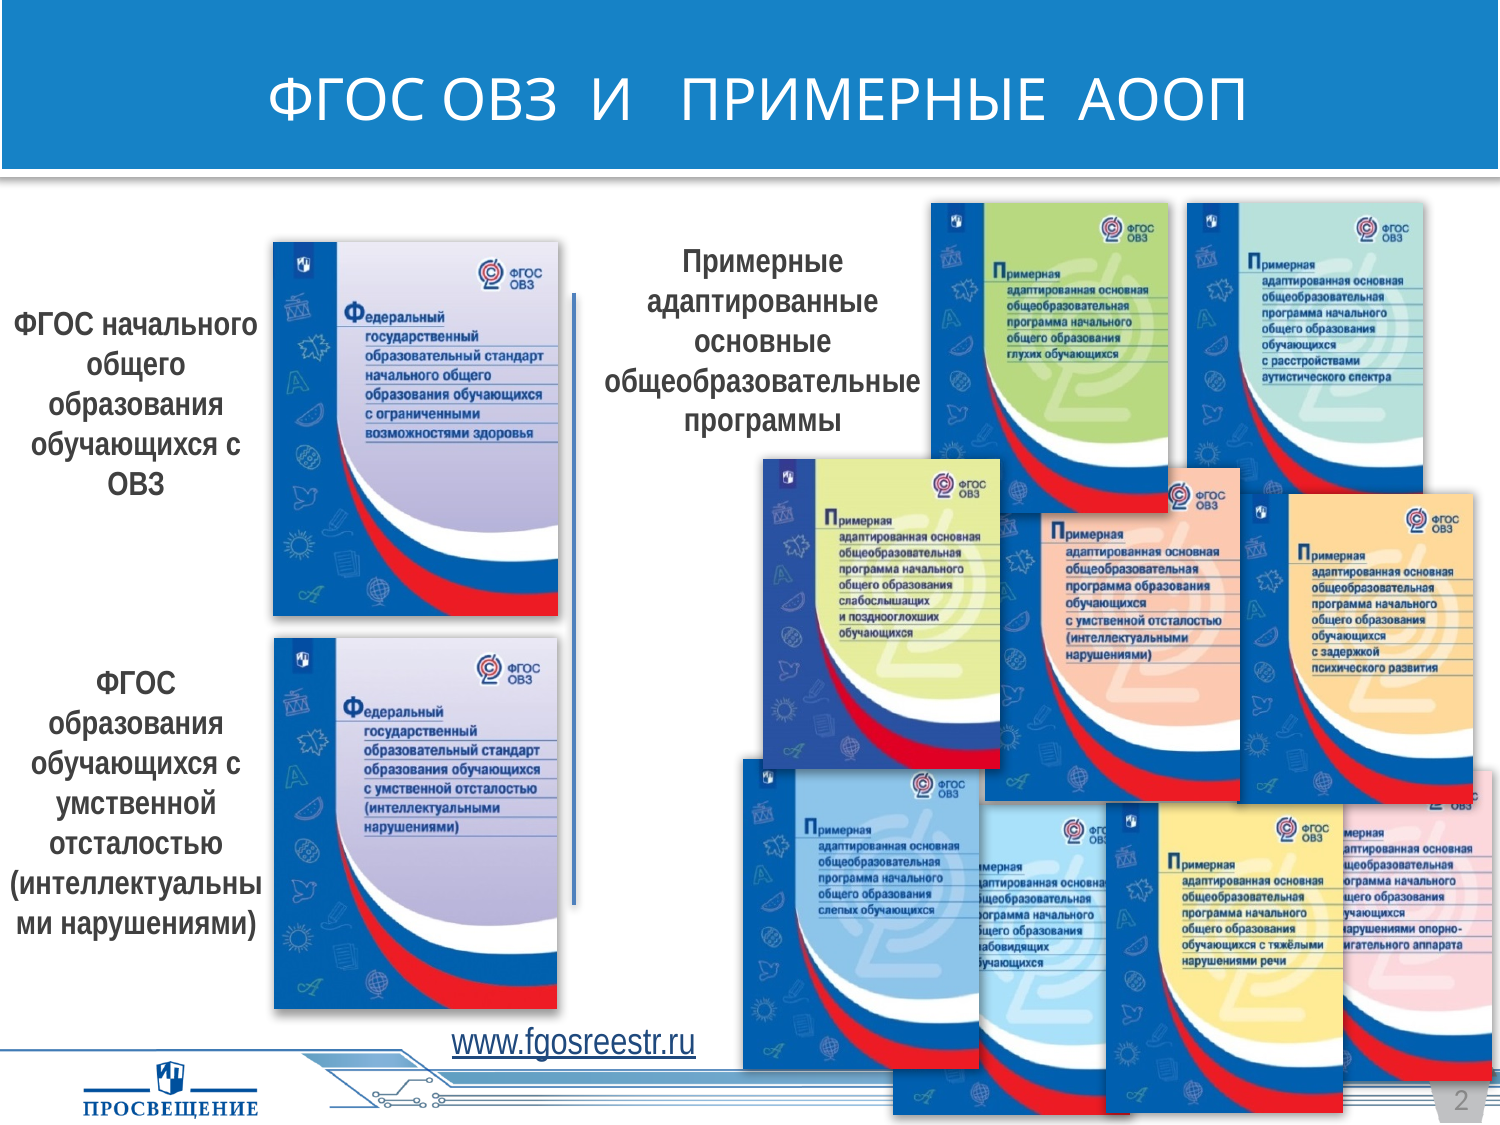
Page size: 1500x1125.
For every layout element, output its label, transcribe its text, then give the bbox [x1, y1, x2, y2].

picture [273, 242, 558, 616]
text_box Примерные адаптированные основные общеобразовательные программы [594, 228, 926, 450]
slide_number 2 [1430, 1093, 1485, 1123]
text_box www.fgosreestr.ru [436, 1009, 781, 1100]
text_box ФГОС ОВЗ И ПРИМЕРНЫЕ АООП [83, 64, 1434, 140]
picture [0, 203, 1500, 1123]
text_box ФГОС начального общего образования обучающихся с ОВЗ ФГОС образования обучающихся с умственной отсталостью (интеллектуальными нарушениями) [0, 291, 275, 992]
picture [274, 638, 557, 1010]
